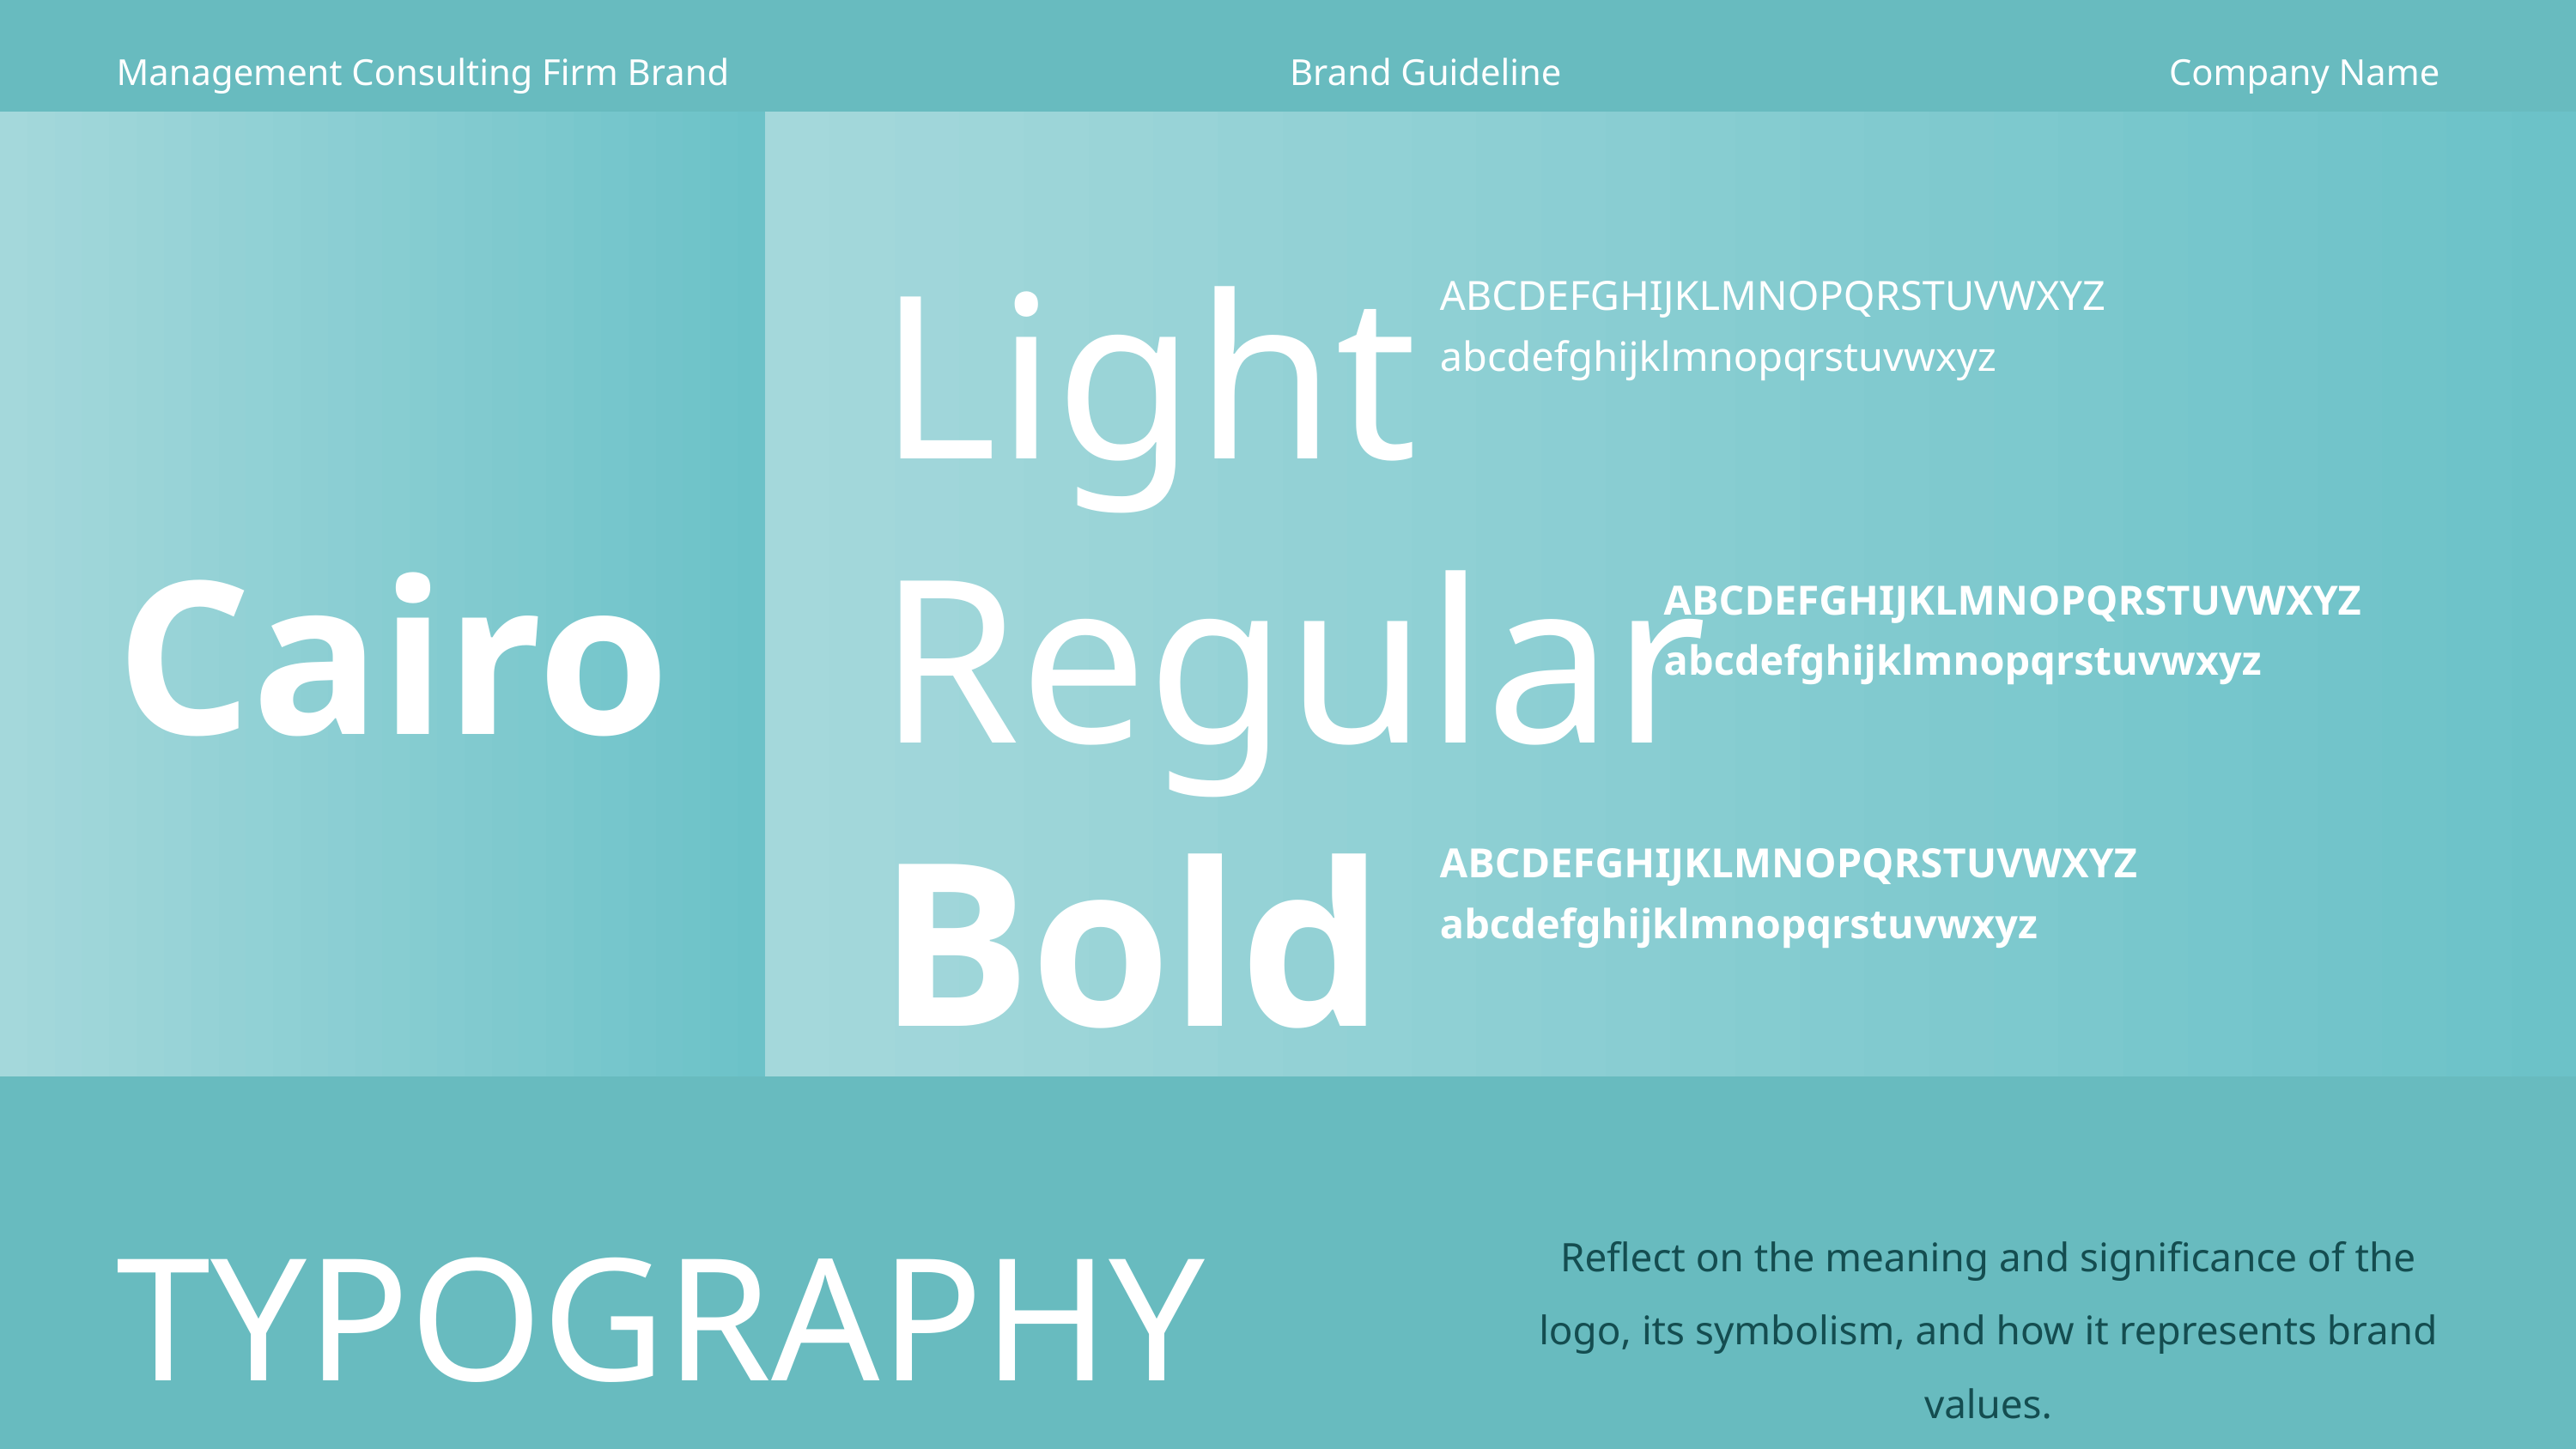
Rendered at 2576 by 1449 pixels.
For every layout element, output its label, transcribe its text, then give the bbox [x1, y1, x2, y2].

text_box TYPOGRAPHY [116, 1162, 1323, 1416]
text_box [0, 0, 2576, 88]
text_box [0, 88, 766, 1077]
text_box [766, 88, 2576, 1077]
text_box Reflect on the meaning and significance of the logo, its symbolism, and how it represents brand values. [1536, 1205, 2440, 1427]
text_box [116, 32, 2440, 78]
